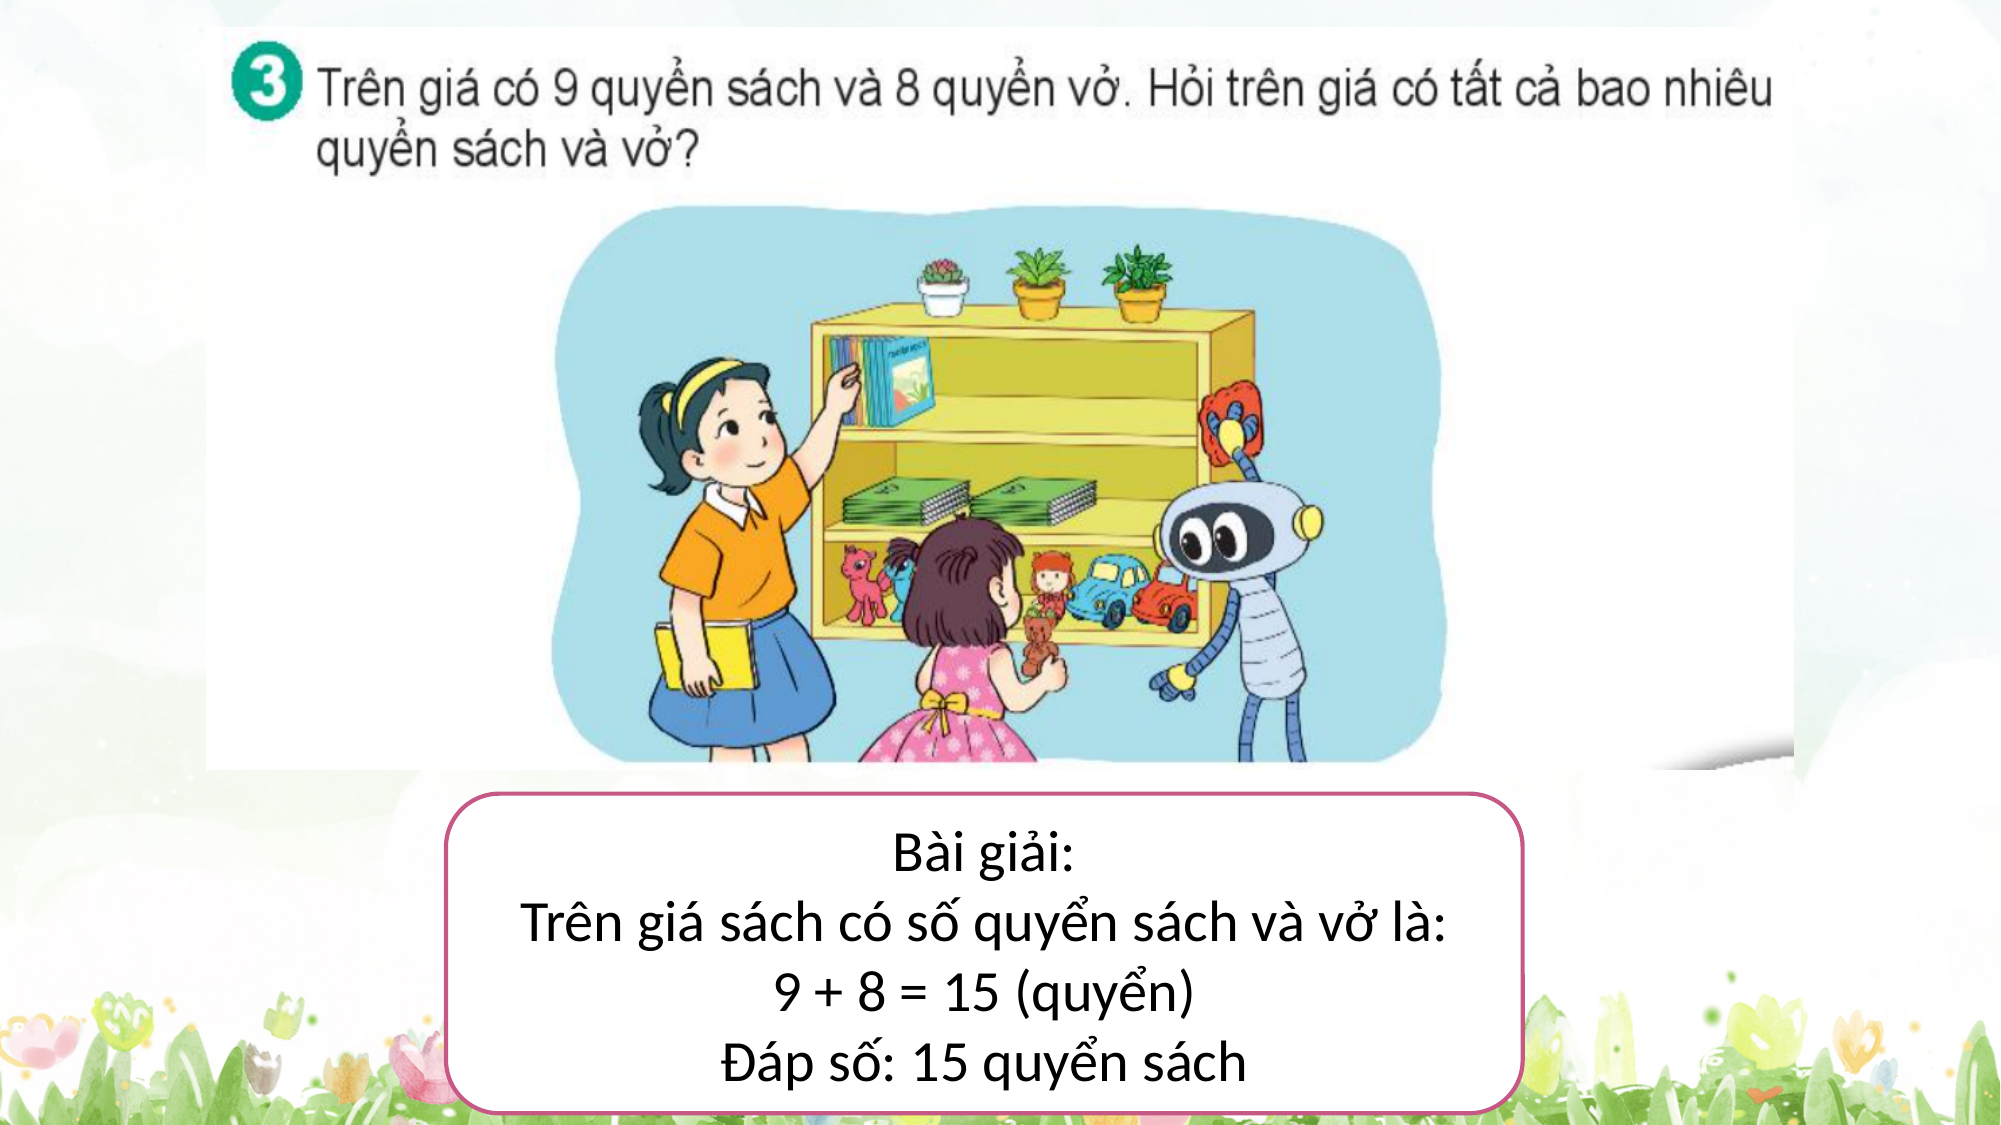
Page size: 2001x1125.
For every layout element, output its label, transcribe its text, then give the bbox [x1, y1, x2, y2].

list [206, 26, 1794, 770]
picture [0, 0, 2001, 1125]
text_box Bài giải: Trên giá sách có số quyển sách và vở là: 9 + 8 = 15 (quyển) Đáp số: 15 quyển sách [443, 791, 1525, 1116]
